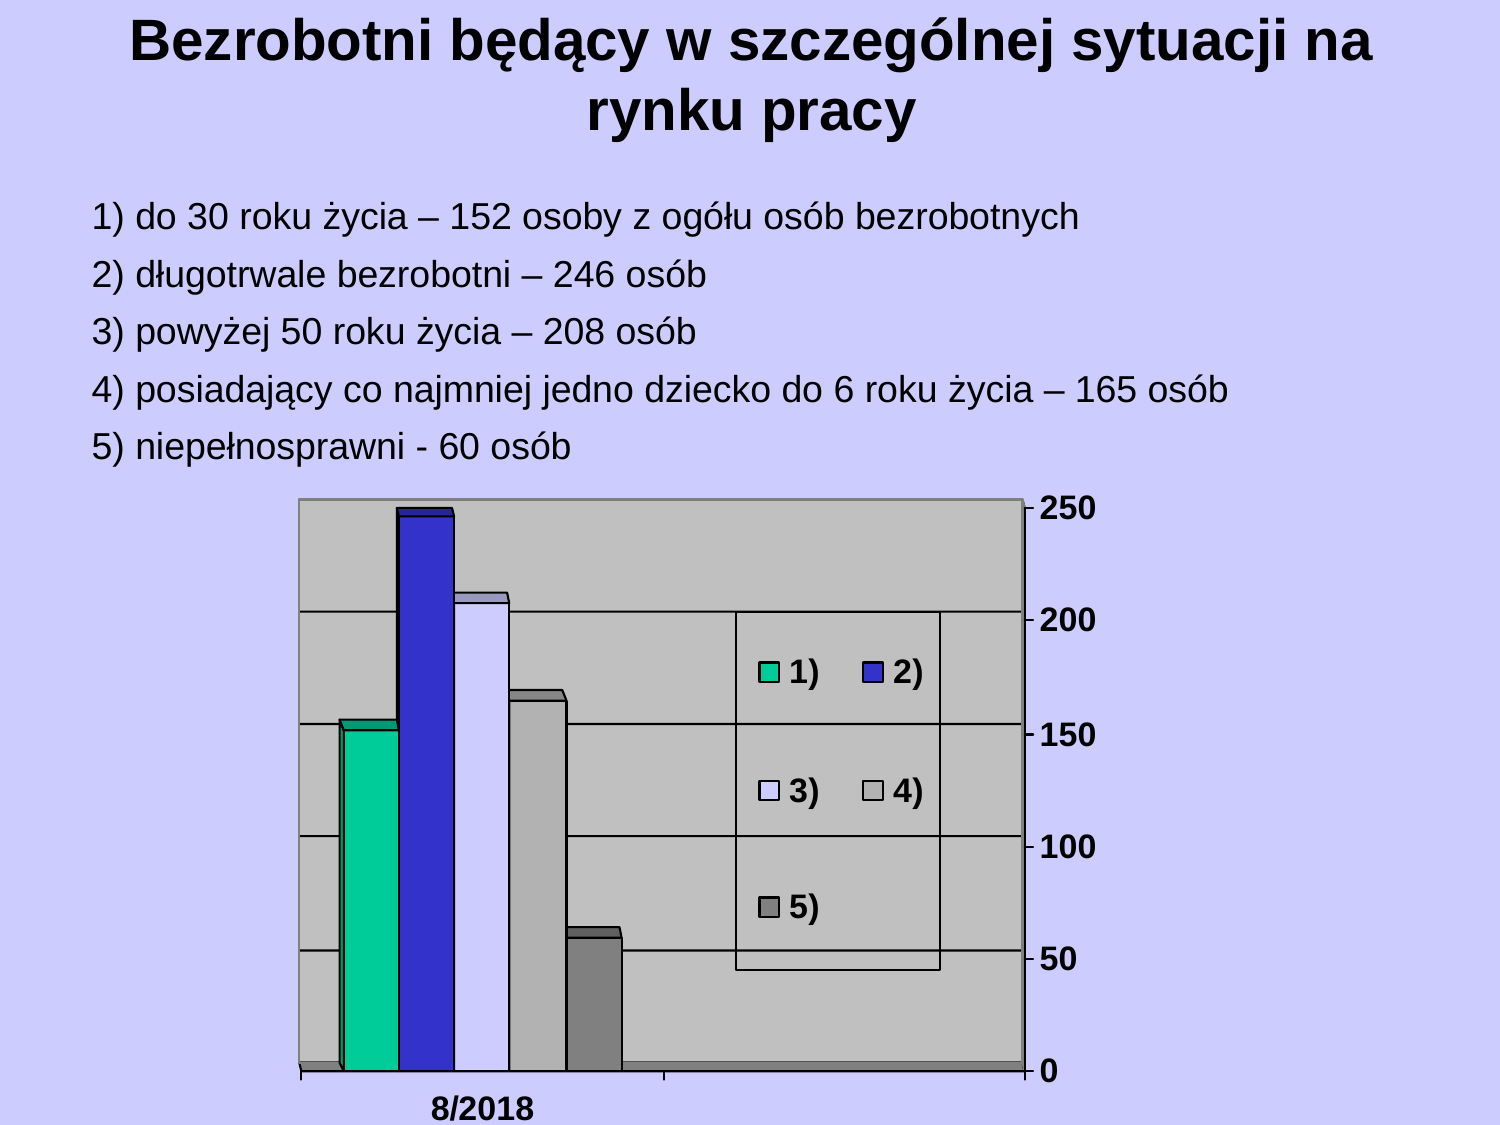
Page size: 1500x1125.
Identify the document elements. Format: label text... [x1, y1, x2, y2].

list 1) do 30 roku życia – 152 osoby z ogółu osób bezrobotnych 2) długotrwale bezrobotni – 246 osób 3) powyżej 50 roku życia – 208 osób 4) posiadający co najmniej jedno dziecko do 6 roku życia – 165 osób 5) niepełnosprawni - 60 osób [76, 184, 1428, 346]
list 1) do 30 roku życia – 152 osoby z ogółu osób bezrobotnych 2) długotrwale bezrobotni – 246 osób 3) powyżej 50 roku życia – 208 osób 4) posiadający co najmniej jedno dziecko do 6 roku życia – 165 osób 5) niepełnosprawni - 60 osób [76, 347, 1428, 1095]
title Bezrobotni będący w szczególnej sytuacji na rynku pracy [76, 0, 1428, 184]
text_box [239, 444, 1261, 1125]
